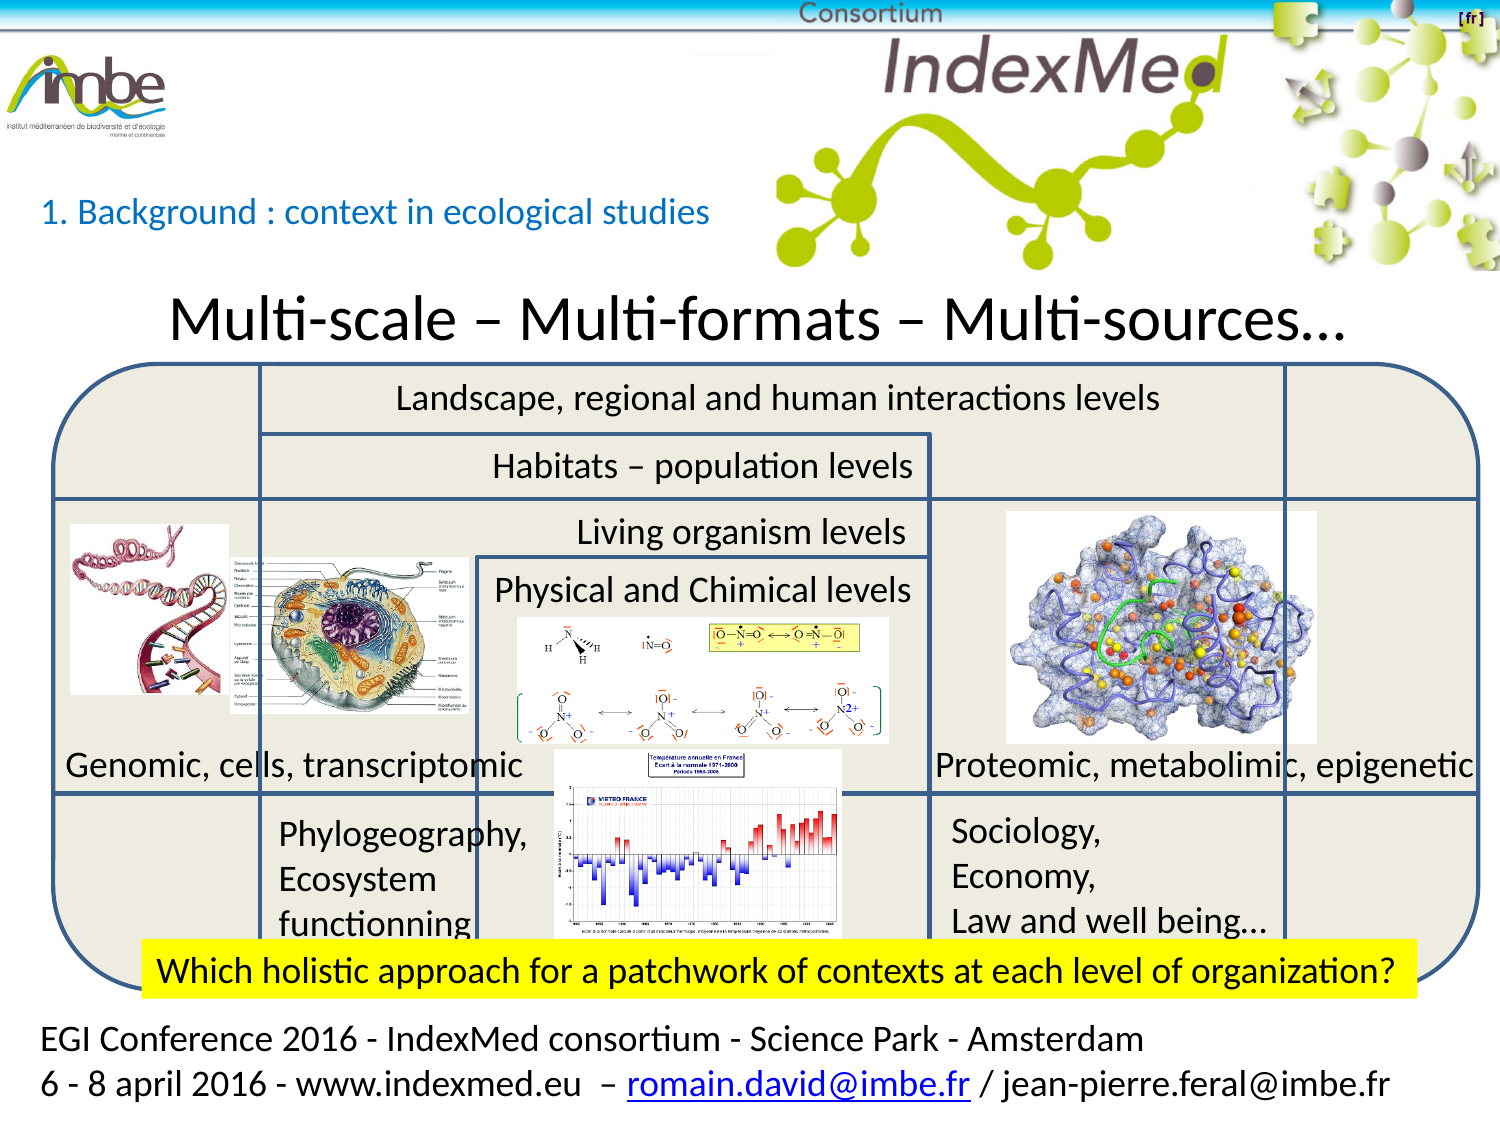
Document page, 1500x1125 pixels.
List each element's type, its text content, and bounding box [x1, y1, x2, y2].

text_box [258, 362, 1287, 938]
picture [517, 617, 890, 744]
text_box [51, 796, 258, 991]
text_box [1287, 362, 1481, 732]
title Multi-scale – Multi-formats – Multi-sources… [153, 278, 1500, 362]
text_box EGI Conference 2016 - IndexMed consortium - Science Park - Amsterdam 6 - 8 april 2016 - www.indexmed.eu – romain.david@imbe.fr / jean-pierre.feral@imbe.fr [25, 1006, 1487, 1112]
text_box [51, 361, 258, 497]
text_box Genomic, cells, transcriptomic [50, 732, 258, 793]
picture [554, 749, 843, 940]
text_box Sociology, Economy, Law and well being… [936, 798, 1283, 938]
text_box Landscape, regional and human interactions levels [381, 365, 1177, 426]
text_box [51, 497, 258, 732]
text_box [1287, 497, 1480, 732]
text_box [1287, 793, 1481, 983]
text_box Proteomic, metabolimic, epigenetic [1287, 732, 1500, 793]
picture [1006, 511, 1317, 744]
picture [0, 0, 1500, 271]
picture [70, 524, 469, 714]
text_box Which holistic approach for a patchwork of contexts at each level of organization? [141, 938, 1418, 999]
text_box Living organism levels [561, 499, 922, 559]
